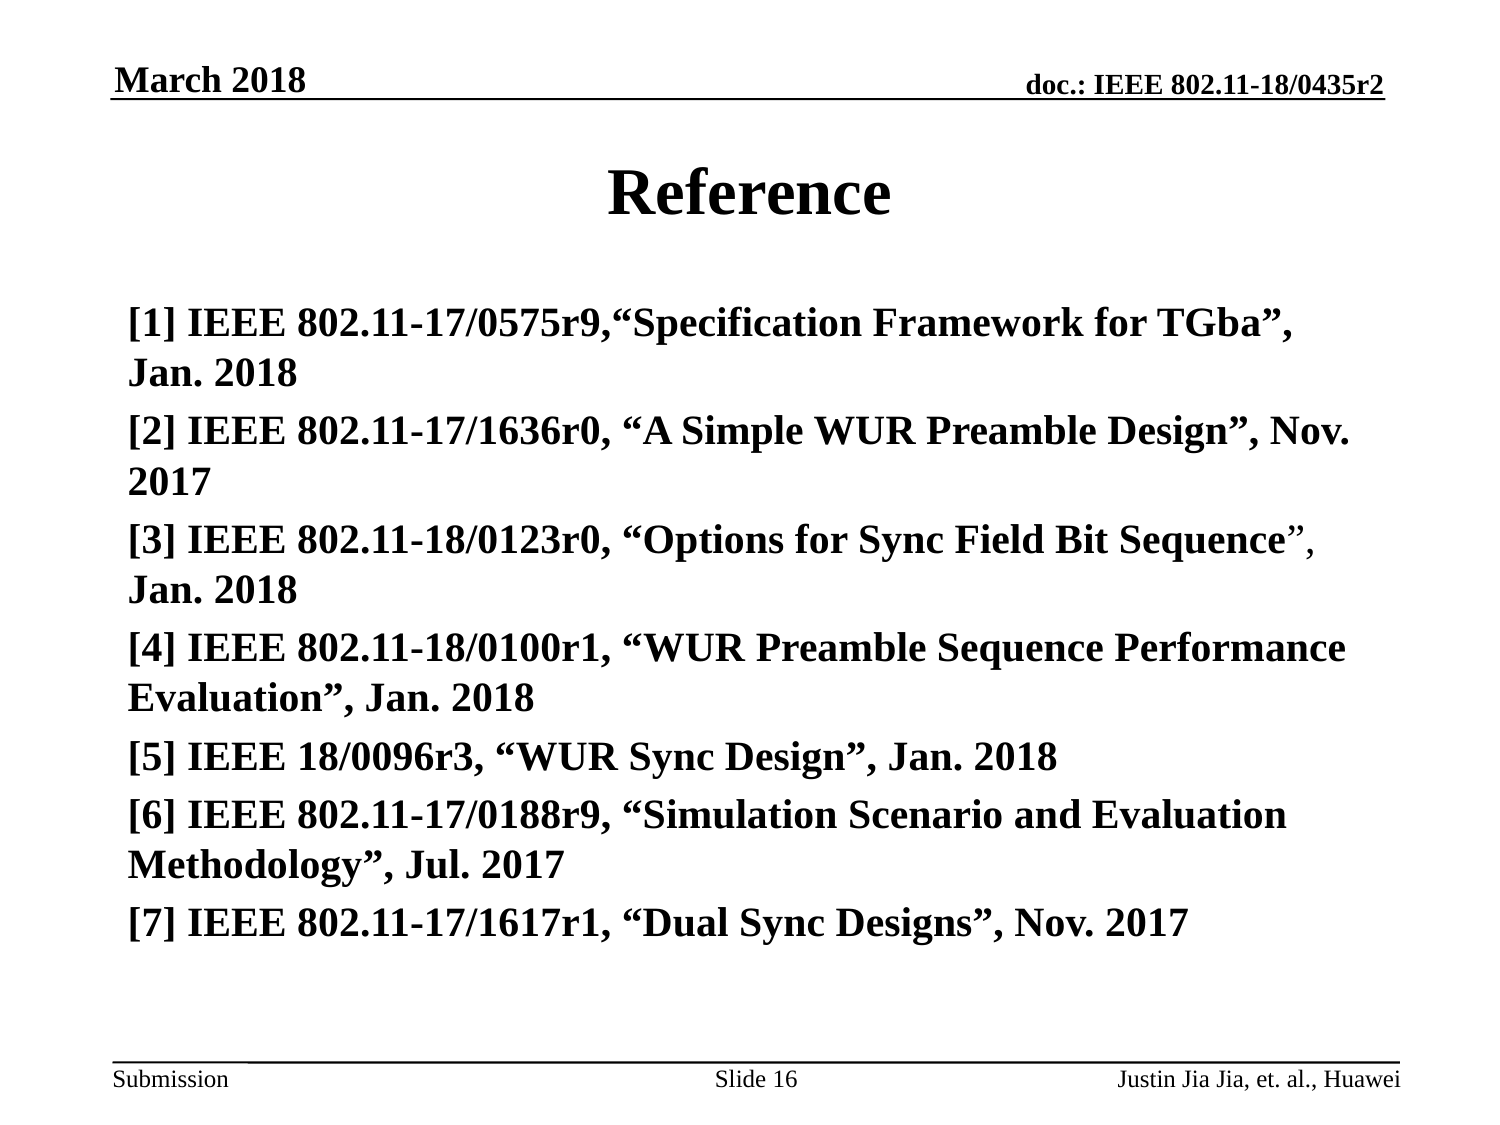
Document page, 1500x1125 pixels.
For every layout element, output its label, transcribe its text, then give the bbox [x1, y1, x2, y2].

footer Justin Jia Jia, et. al., Huawei [1113, 1061, 1402, 1093]
slide_number Slide 16 [712, 1061, 800, 1093]
list [1] IEEE 802.11-17/0575r9,“Specification Framework for TGba”, Jan. 2018 [2] IEEE 802.11-17/1636r0, “A Simple WUR Preamble Design”, Nov. 2017 [3] IEEE 802.11-18/0123r0, “Options for Sync Field Bit Sequence”, Jan. 2018 [4] IEEE 802.11-18/0100r1, “WUR Preamble Sequence Performance Evaluation”, Jan. 2018 [5] IEEE 18/0096r3, “WUR Sync Design”, Jan. 2018 [6] IEEE 802.11-17/0188r9, “Simulation Scenario and Evaluation Methodology”, Jul. 2017 [7] IEEE 802.11-17/1617r1, “Dual Sync Designs”, Nov. 2017 [112, 287, 1388, 1000]
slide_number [114, 54, 309, 101]
title Reference [112, 112, 1388, 263]
